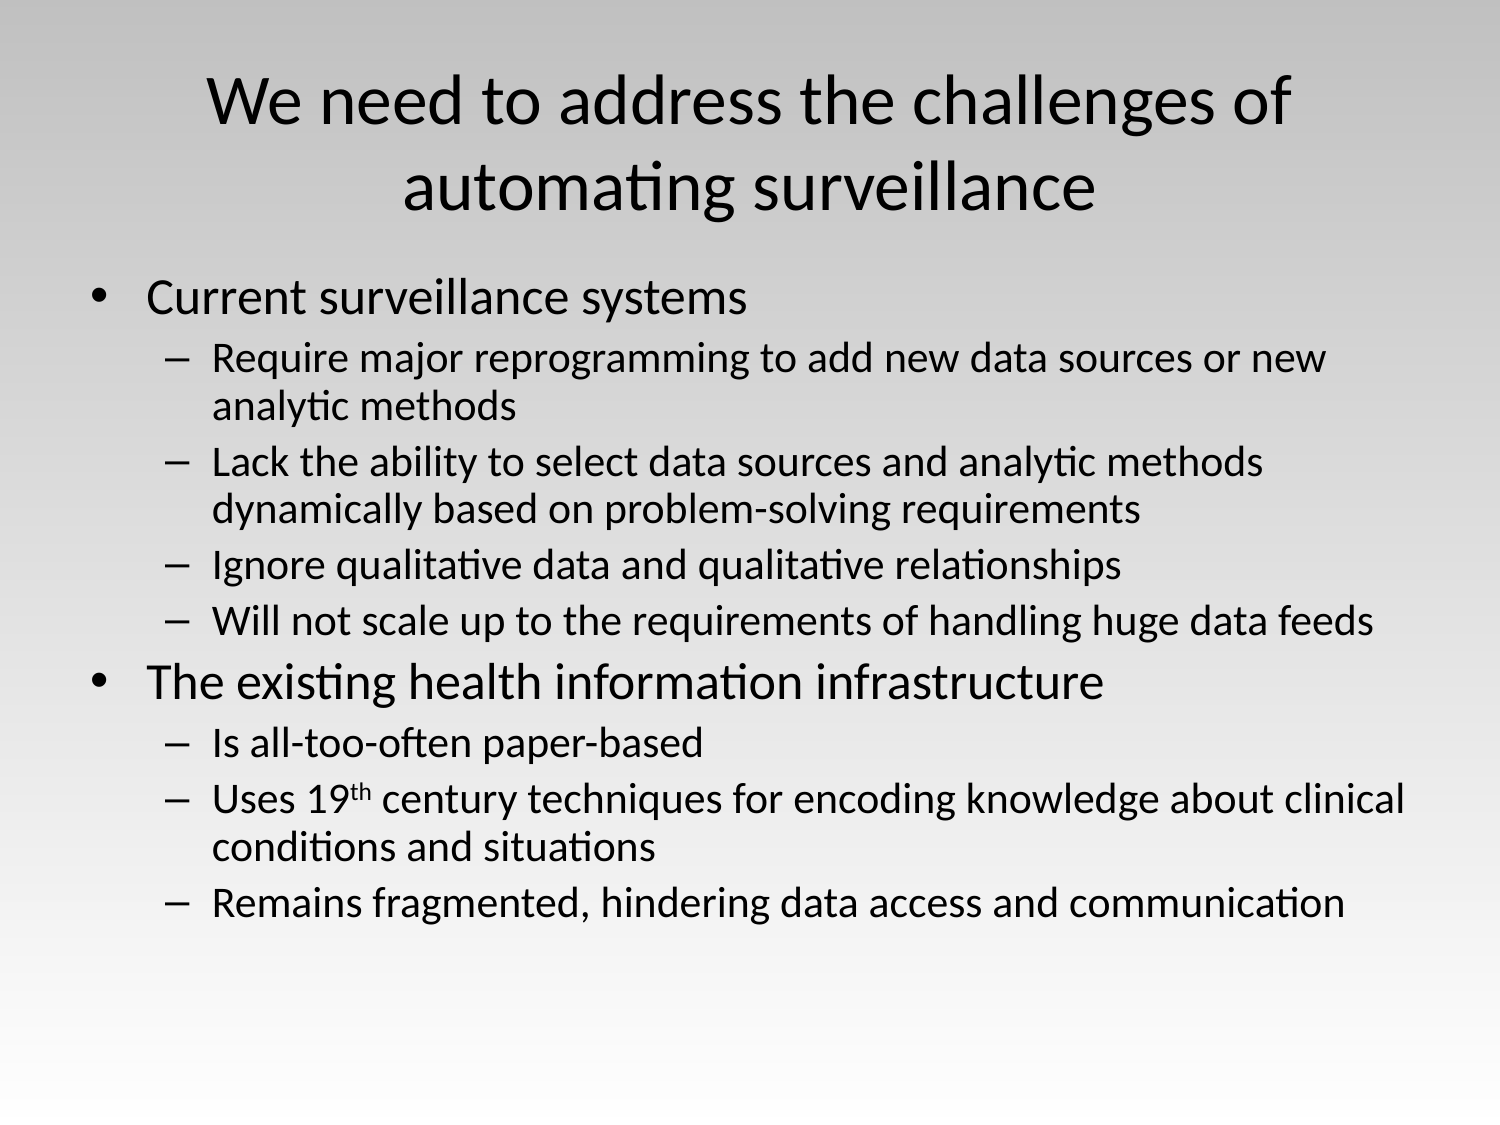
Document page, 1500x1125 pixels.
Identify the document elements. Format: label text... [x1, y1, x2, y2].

list Current surveillance systems Require major reprogramming to add new data sources or new analytic methods Lack the ability to select data sources and analytic methods dynamically based on problem-solving requirements Ignore qualitative data and qualitative relationships Will not scale up to the requirements of handling huge data feeds The existing health information infrastructure Is all-too-often paper-based Uses 19th century techniques for encoding knowledge about clinical conditions and situations Remains fragmented, hindering data access and communication [75, 262, 1425, 1005]
title We need to address the challenges of automating surveillance [75, 45, 1425, 233]
